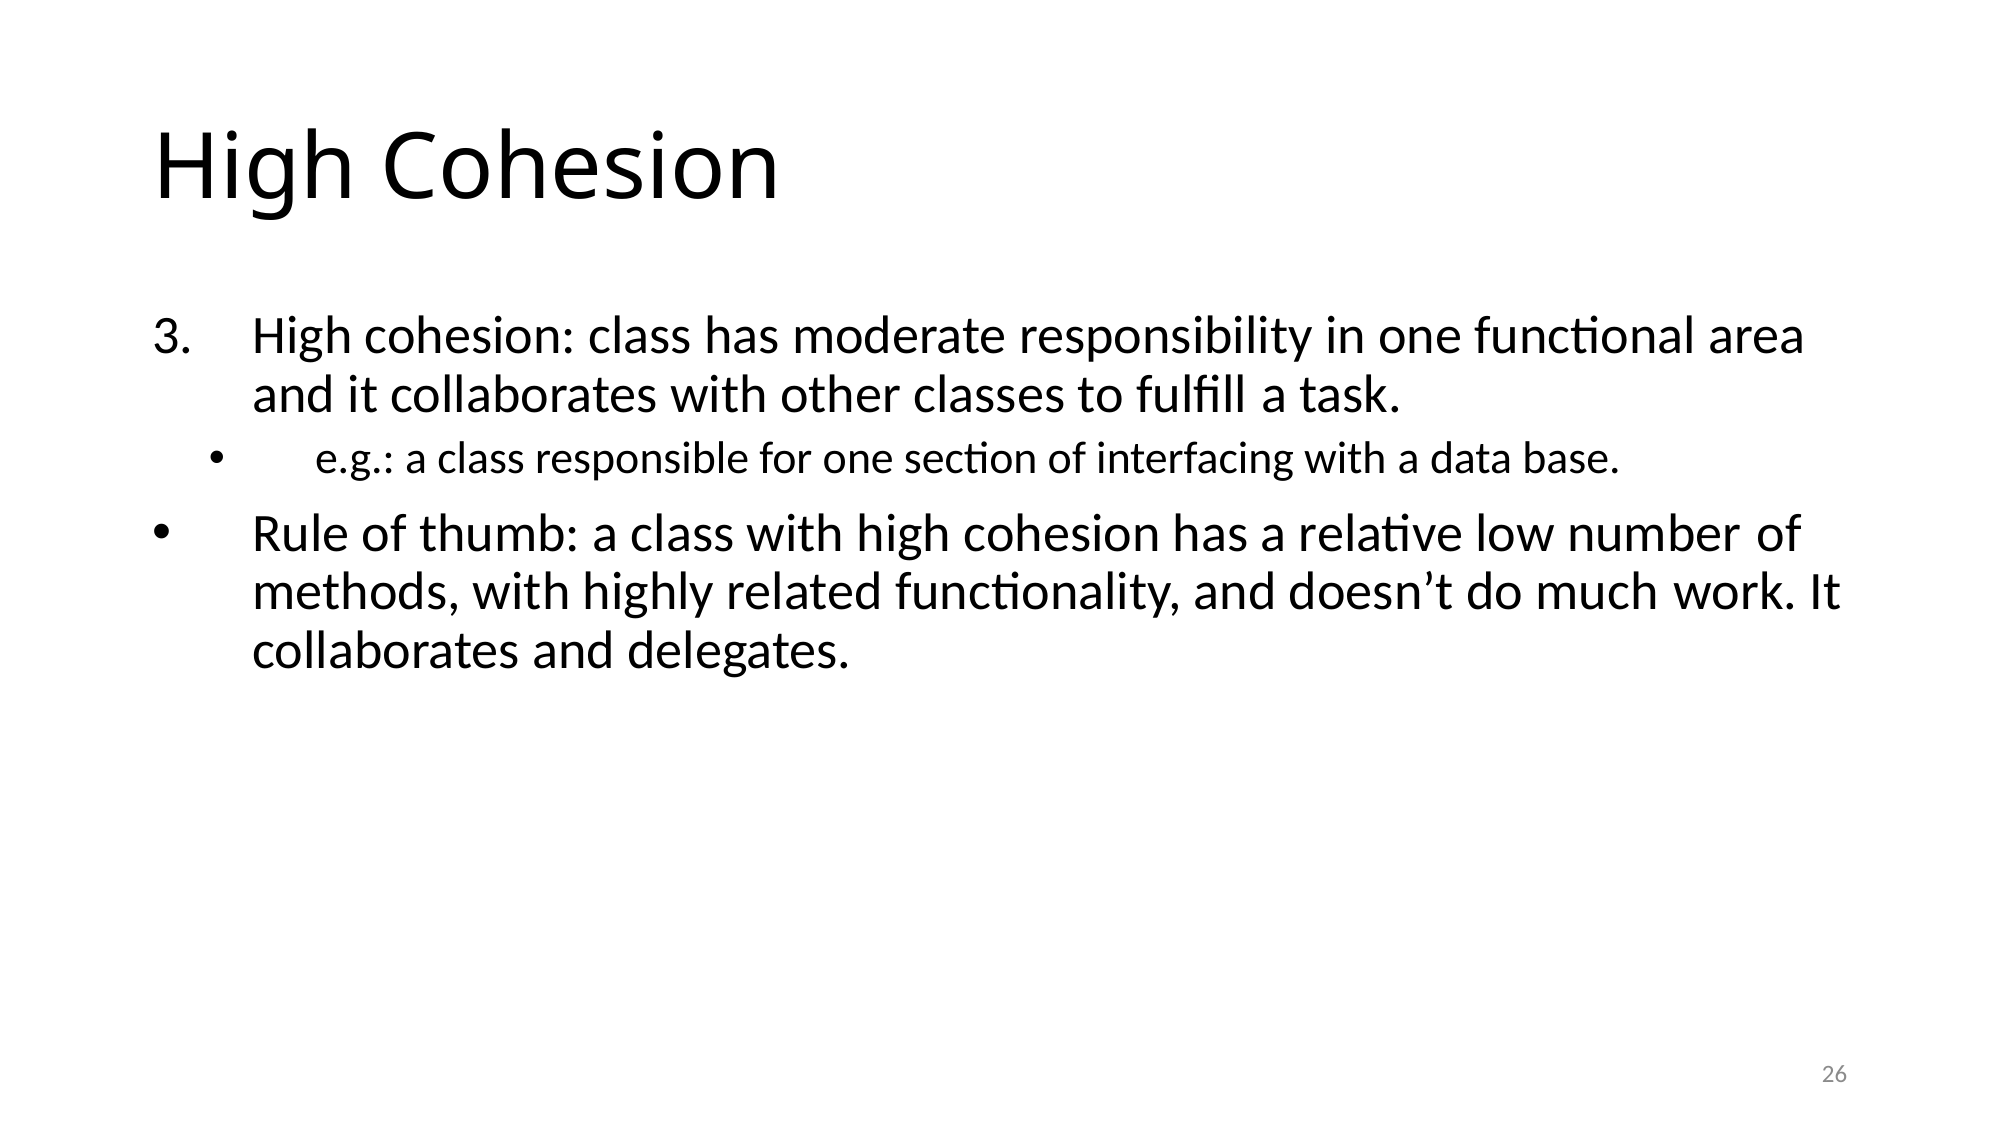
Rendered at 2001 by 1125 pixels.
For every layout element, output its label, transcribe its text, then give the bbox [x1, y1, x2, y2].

list 3. High cohesion: class has moderate responsibility in one functional area and it collaborates with other classes to fulfill a task. e.g.: a class responsible for one section of interfacing with a data base. Rule of thumb: a class with high cohesion has a relative low number of methods, with highly related functionality, and doesn’t do much work. It collaborates and delegates. [137, 299, 1863, 1014]
title High Cohesion [137, 59, 1863, 278]
slide_number 26 [1412, 1042, 1863, 1103]
